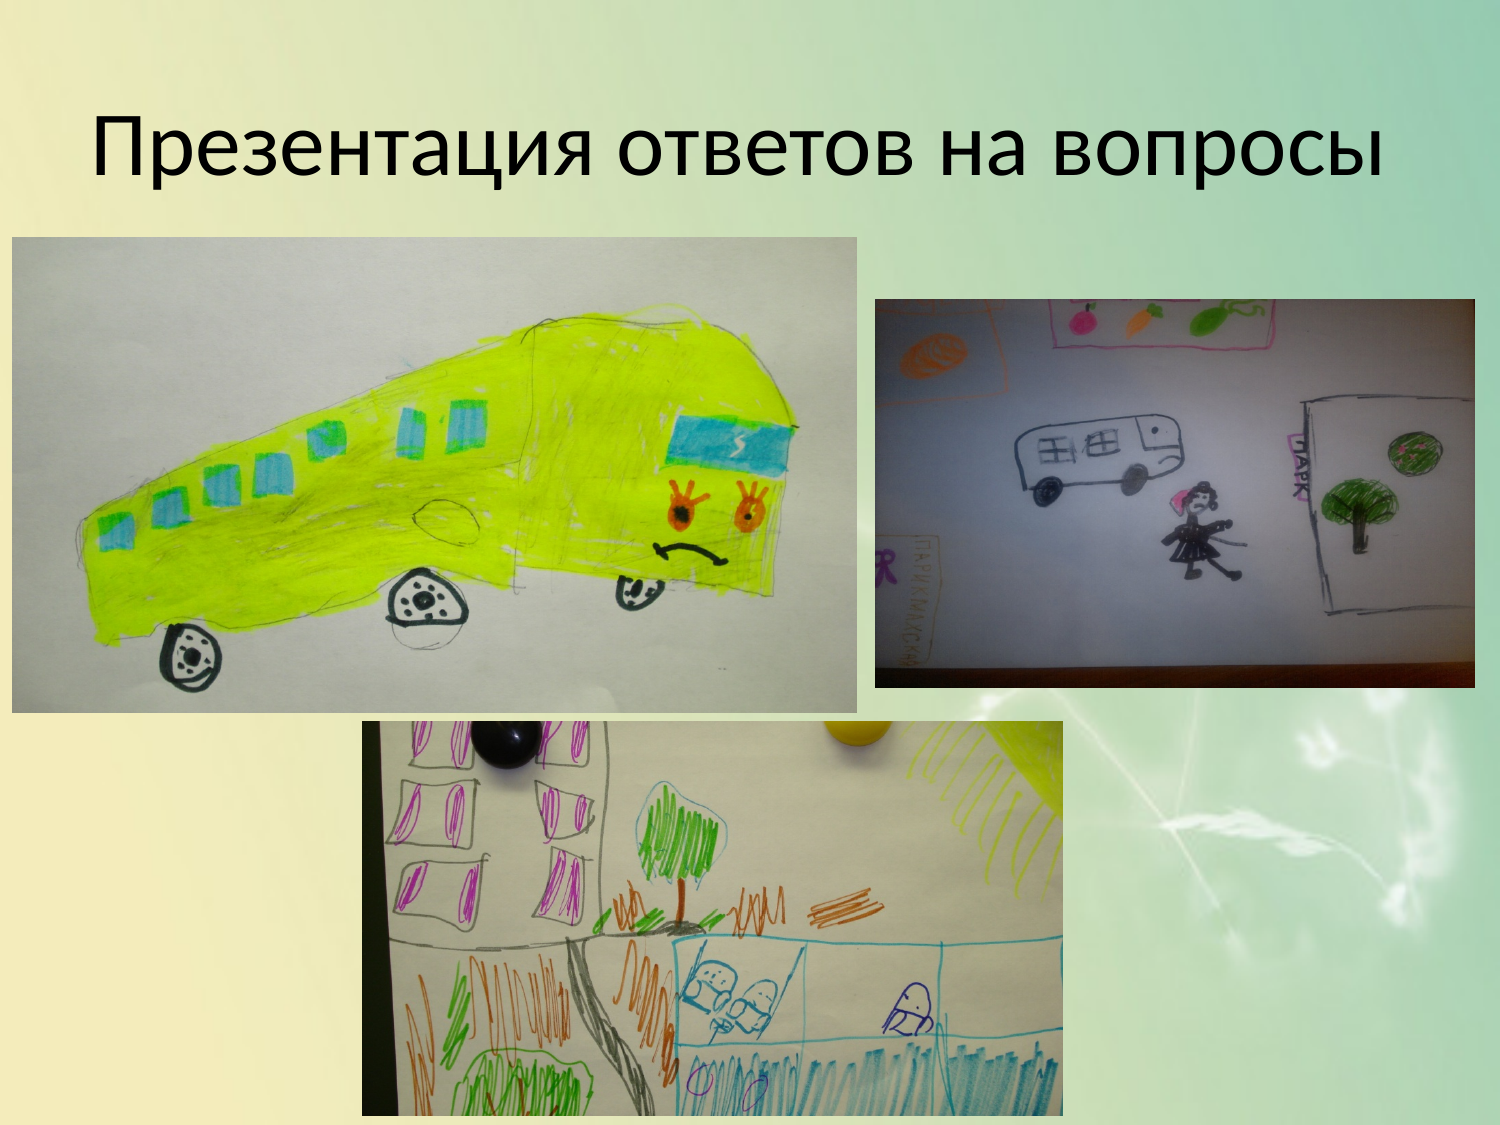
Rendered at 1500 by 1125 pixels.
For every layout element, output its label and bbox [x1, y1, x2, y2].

list [12, 237, 858, 713]
picture [0, 0, 1500, 1125]
